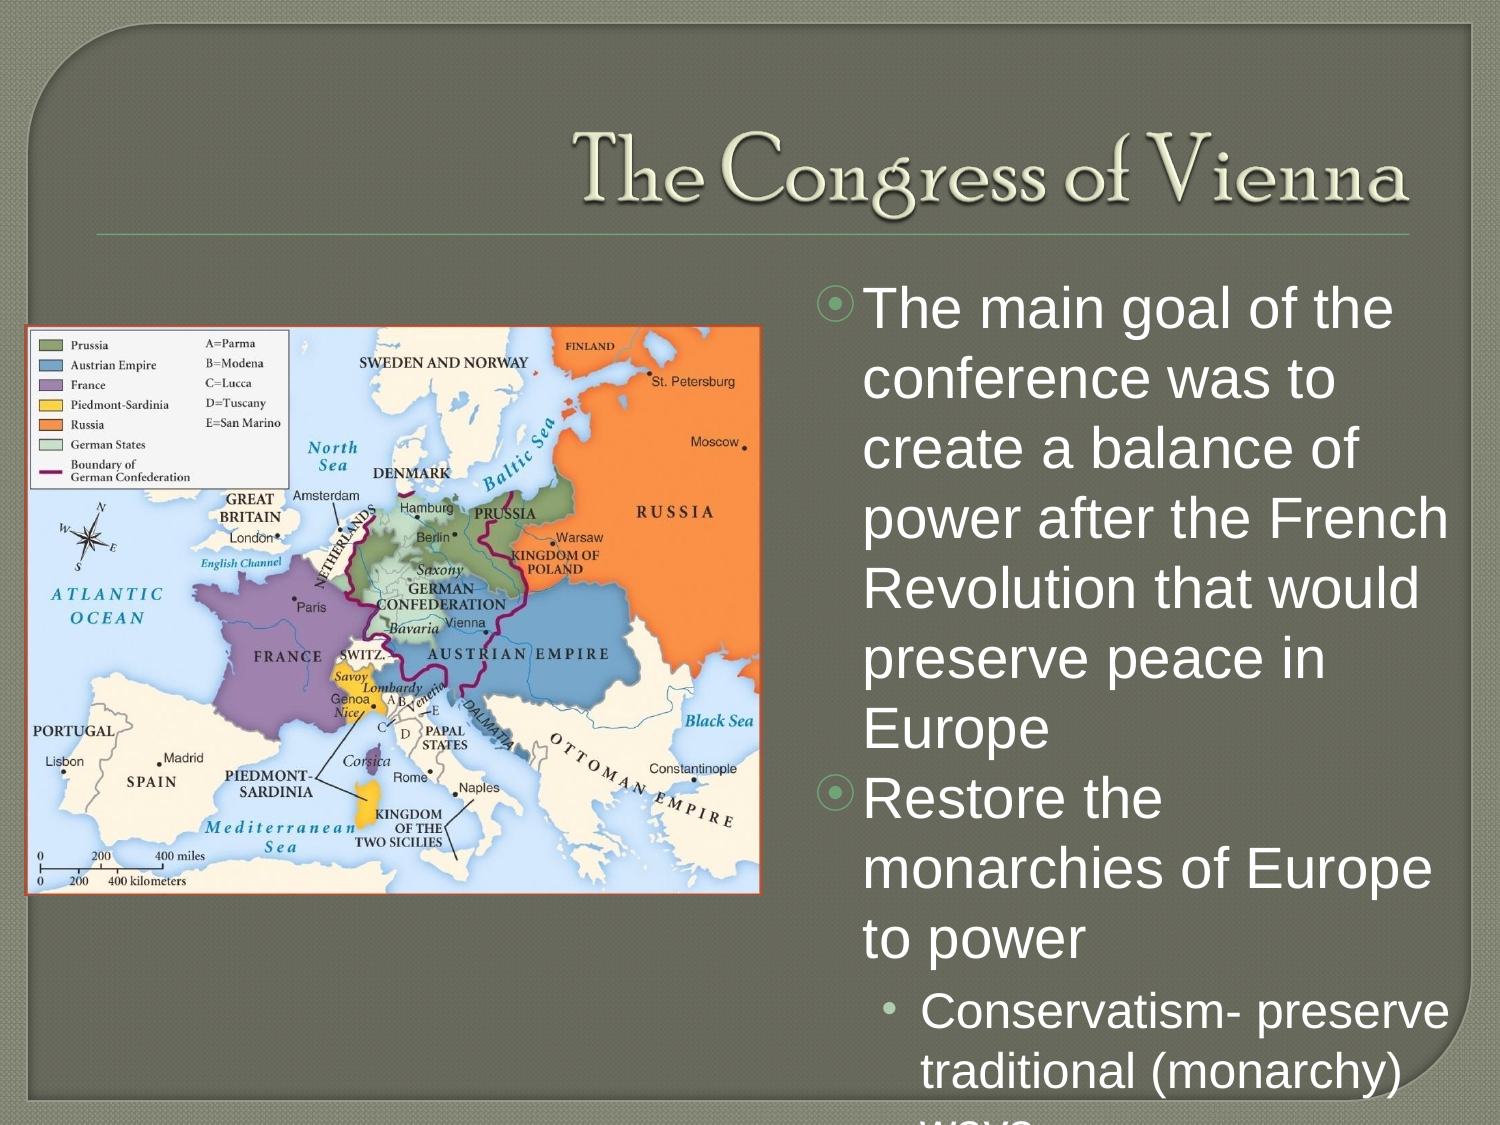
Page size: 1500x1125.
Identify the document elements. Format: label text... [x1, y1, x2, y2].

list The main goal of the conference was to create a balance of power after the French Revolution that would preserve peace in Europe Restore the monarchies of Europe to power Conservatism- preserve traditional (monarchy) ways [800, 297, 1475, 1088]
picture [0, 0, 1500, 1125]
